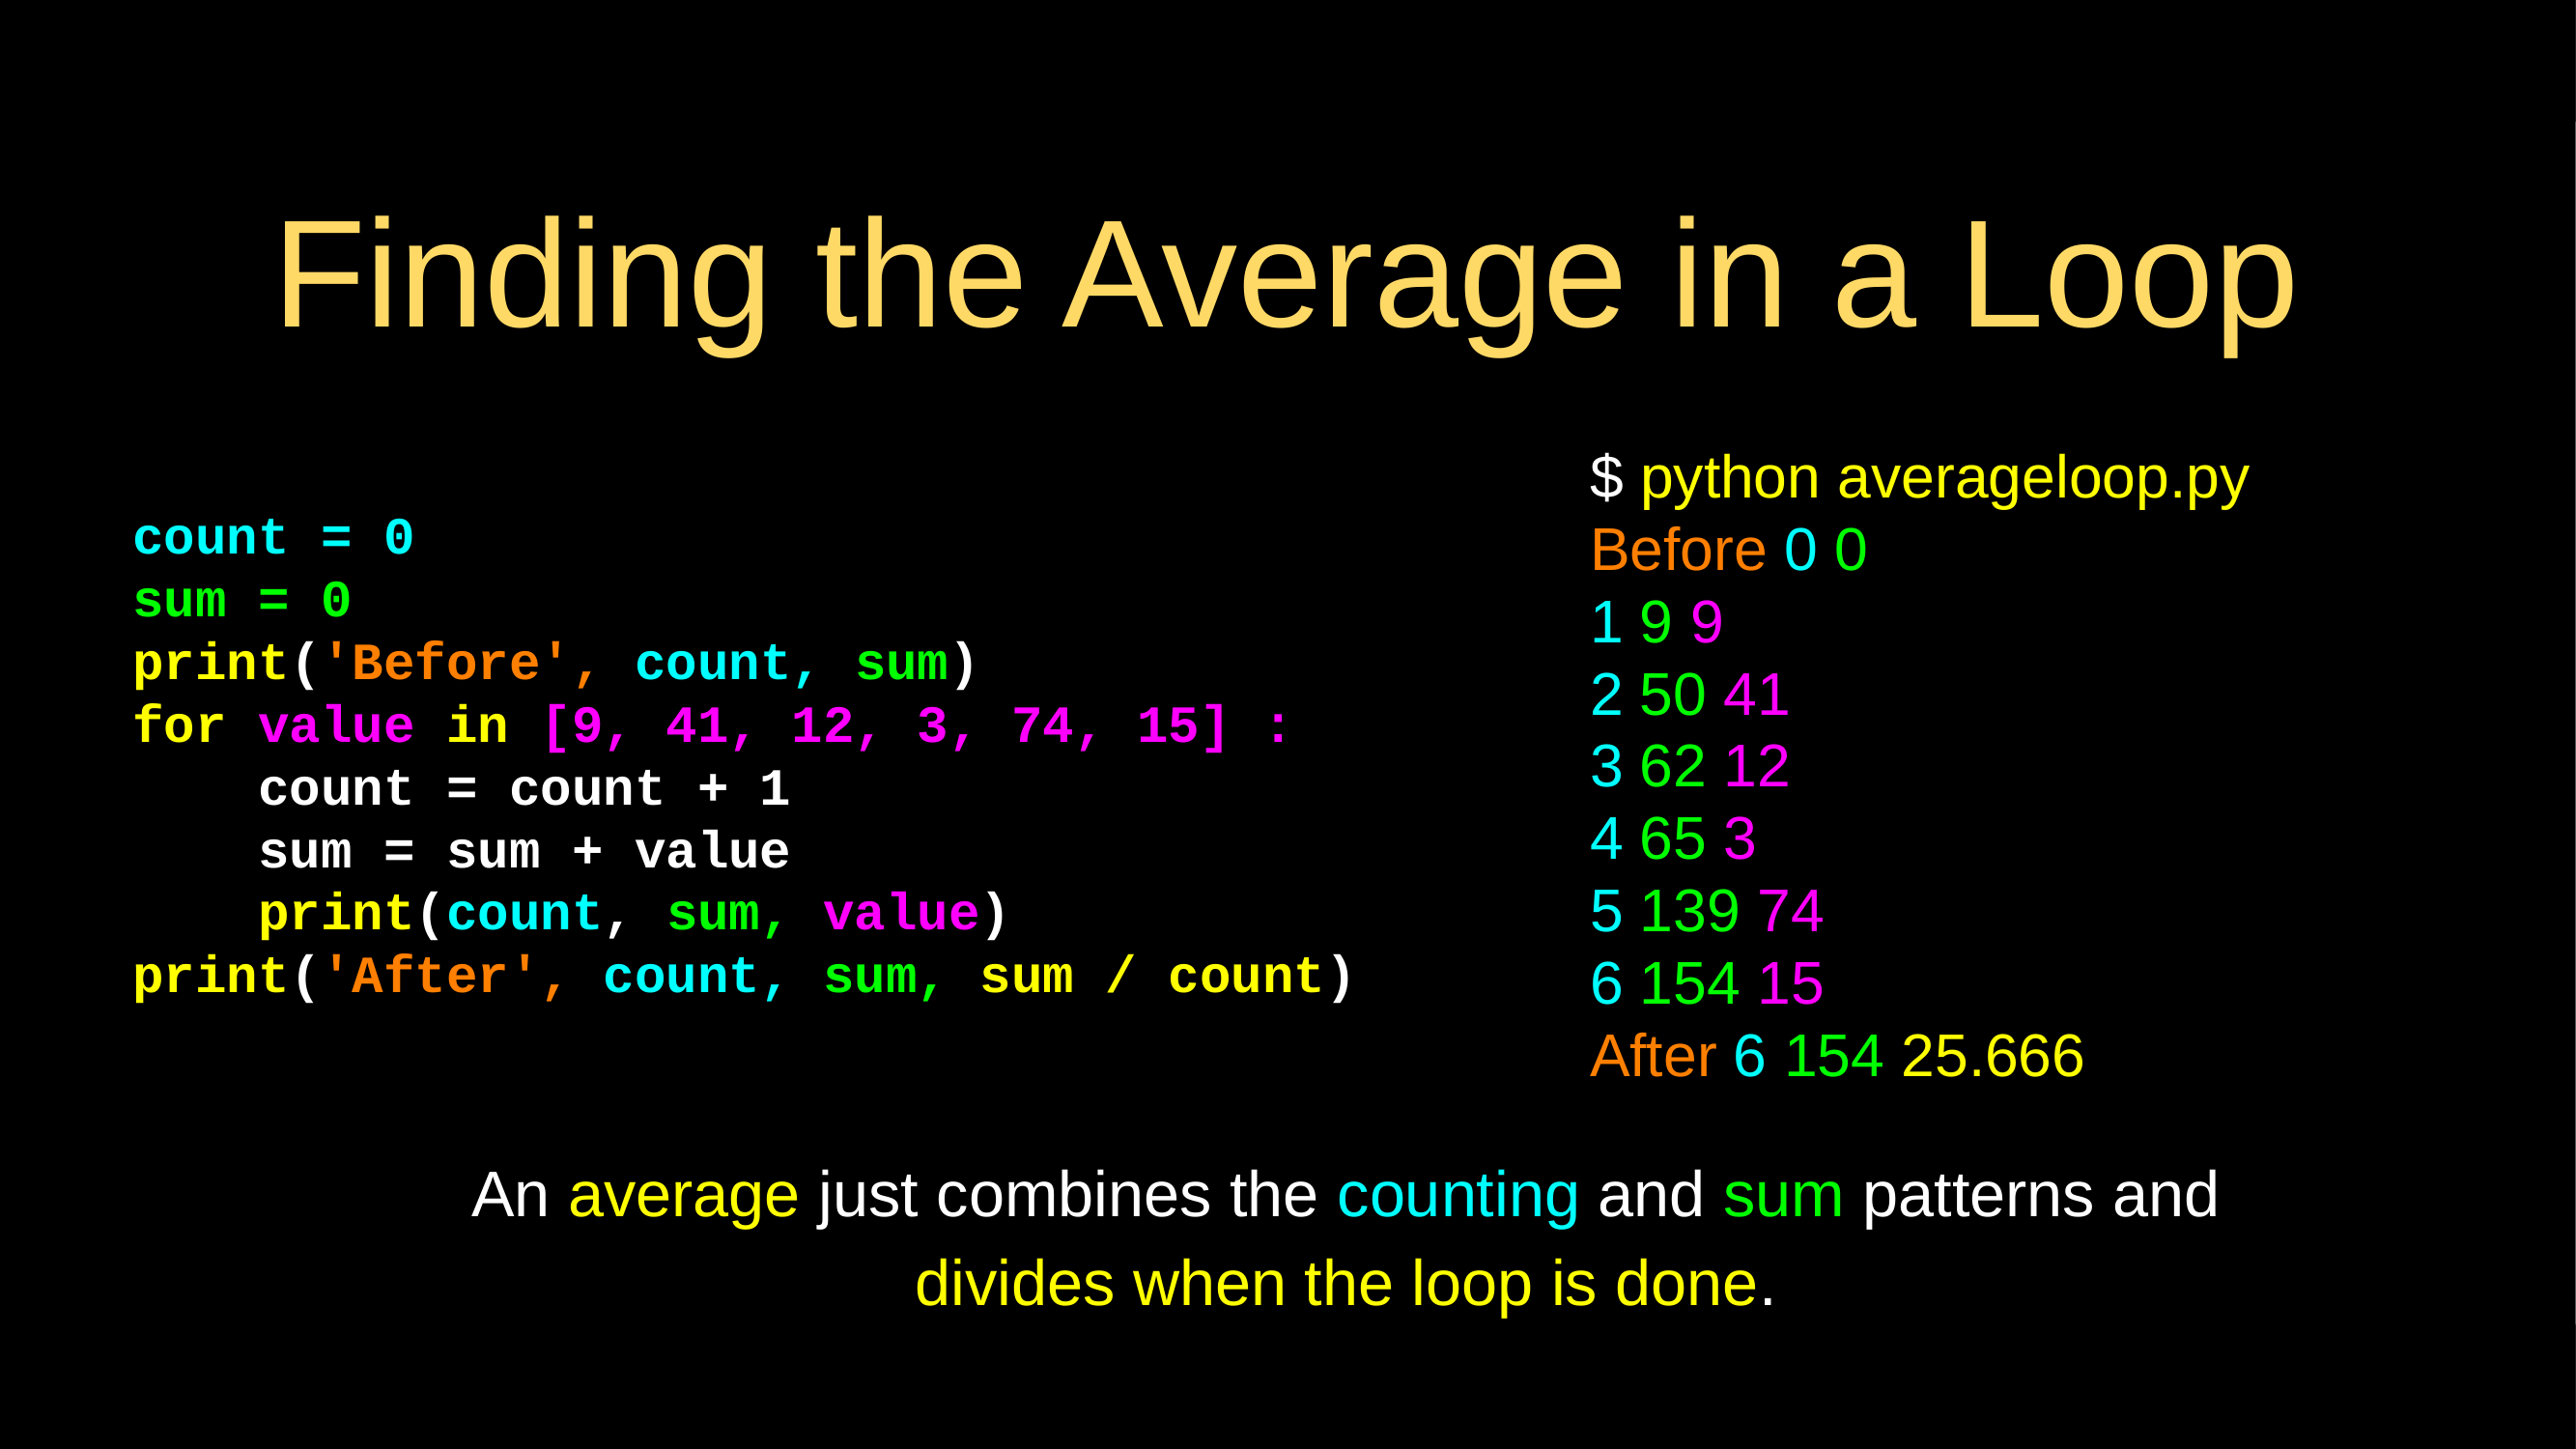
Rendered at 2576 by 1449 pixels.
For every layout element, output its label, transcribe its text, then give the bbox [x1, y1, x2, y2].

text_box count = 0 sum = 0 print('Before', count, sum) for value in [9, 41, 12, 3, 74, 15] : count = count + 1 sum = sum + value print(count, sum, value) print('After', count, sum, sum / count) [132, 430, 1399, 1075]
text_box $ python averageloop.py Before 0 0 1 9 9 2 50 41 3 62 12 4 65 3 5 139 74 6 154 15 After 6 154 25.666 [1590, 386, 2309, 1140]
text_box An average just combines the counting and sum patterns and divides when the loop is done. [467, 1139, 2225, 1321]
title Finding the Average in a Loop [183, 129, 2391, 403]
